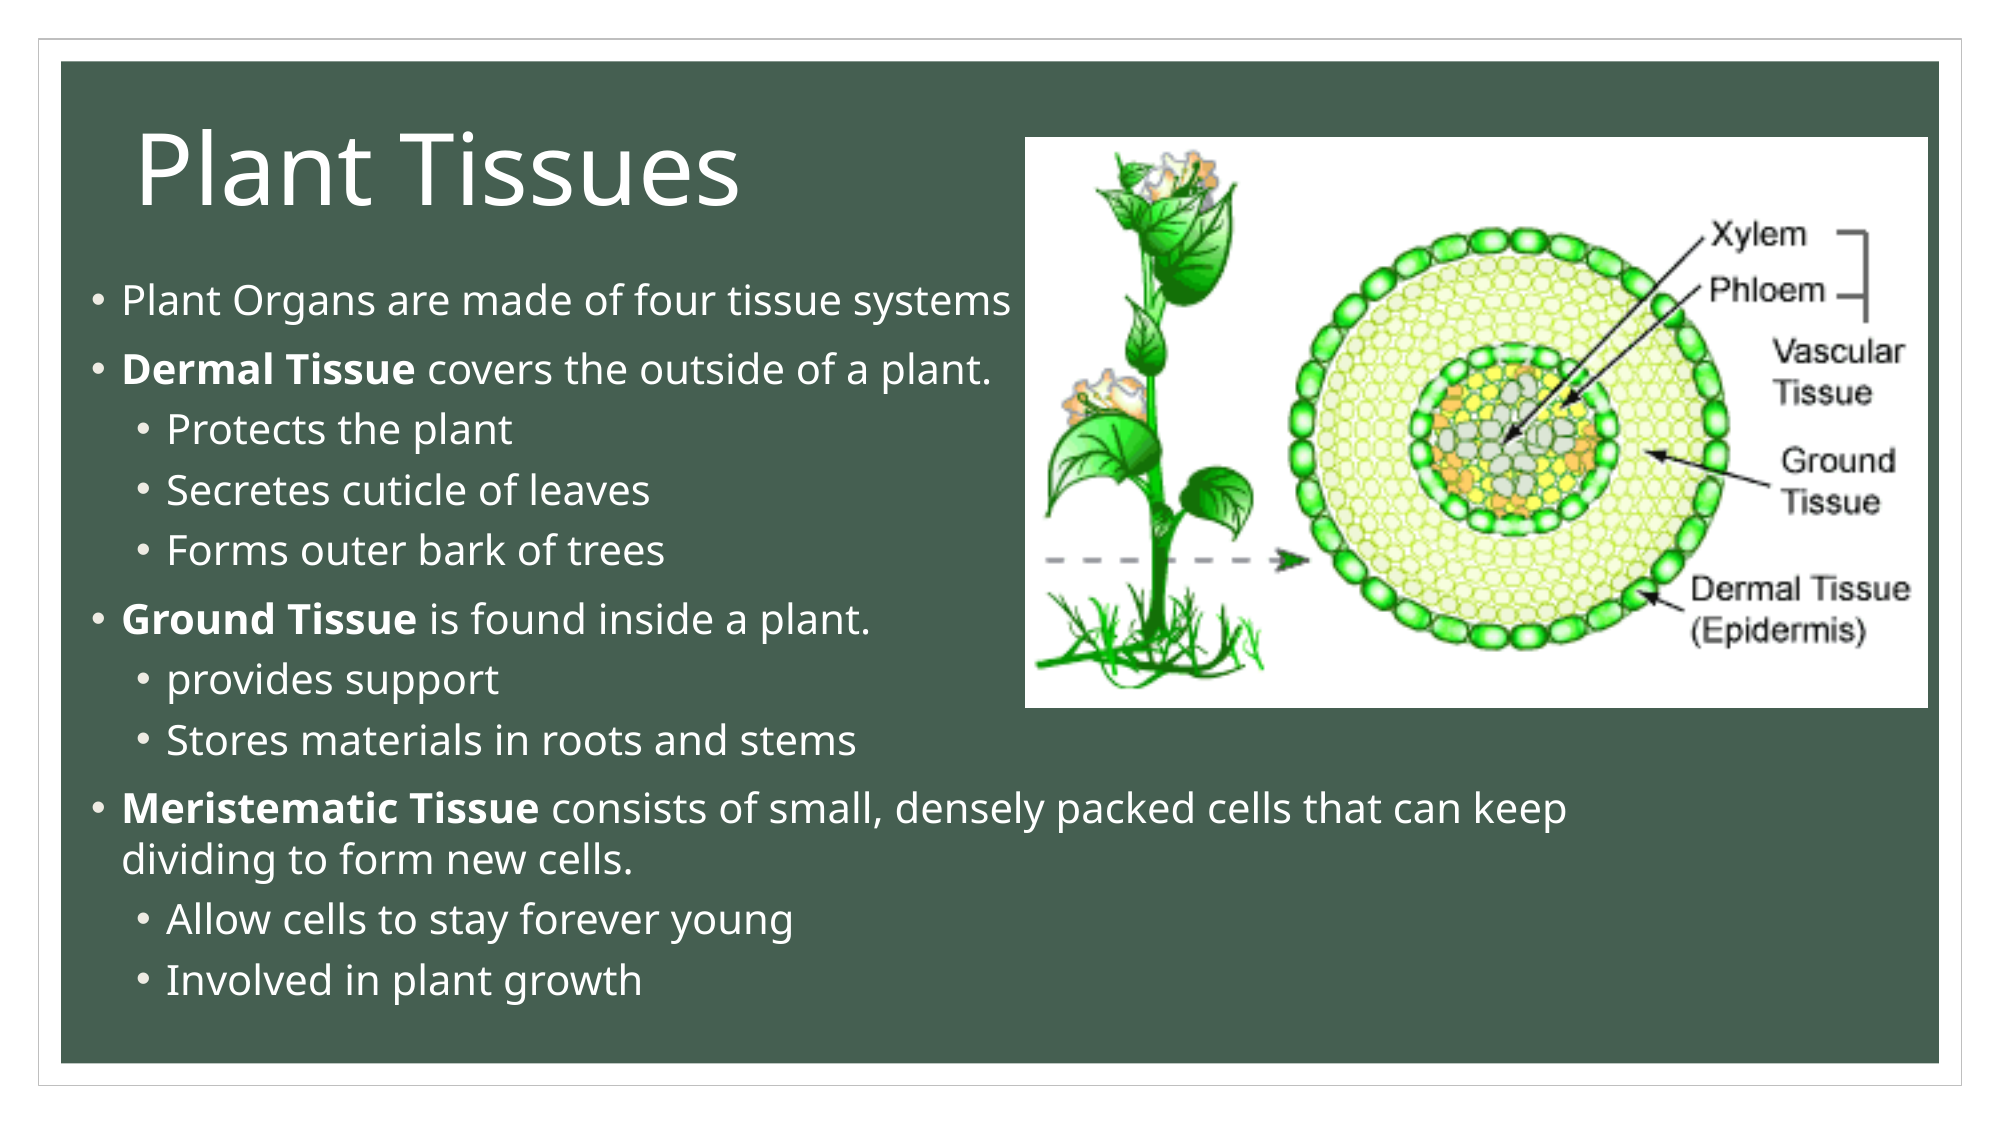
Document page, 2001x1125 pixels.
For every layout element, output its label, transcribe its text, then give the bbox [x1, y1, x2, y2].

list Plant Organs are made of four tissue systems Dermal Tissue covers the outside of a plant. Protects the plant Secretes cuticle of leaves Forms outer bark of trees Ground Tissue is found inside a plant. provides support Stores materials in roots and stems Meristematic Tissue consists of small, densely packed cells that can keep dividing to form new cells. Allow cells to stay forever young Involved in plant growth [76, 266, 1727, 912]
title Plant Tissues [118, 60, 1769, 266]
picture [1025, 137, 1928, 708]
